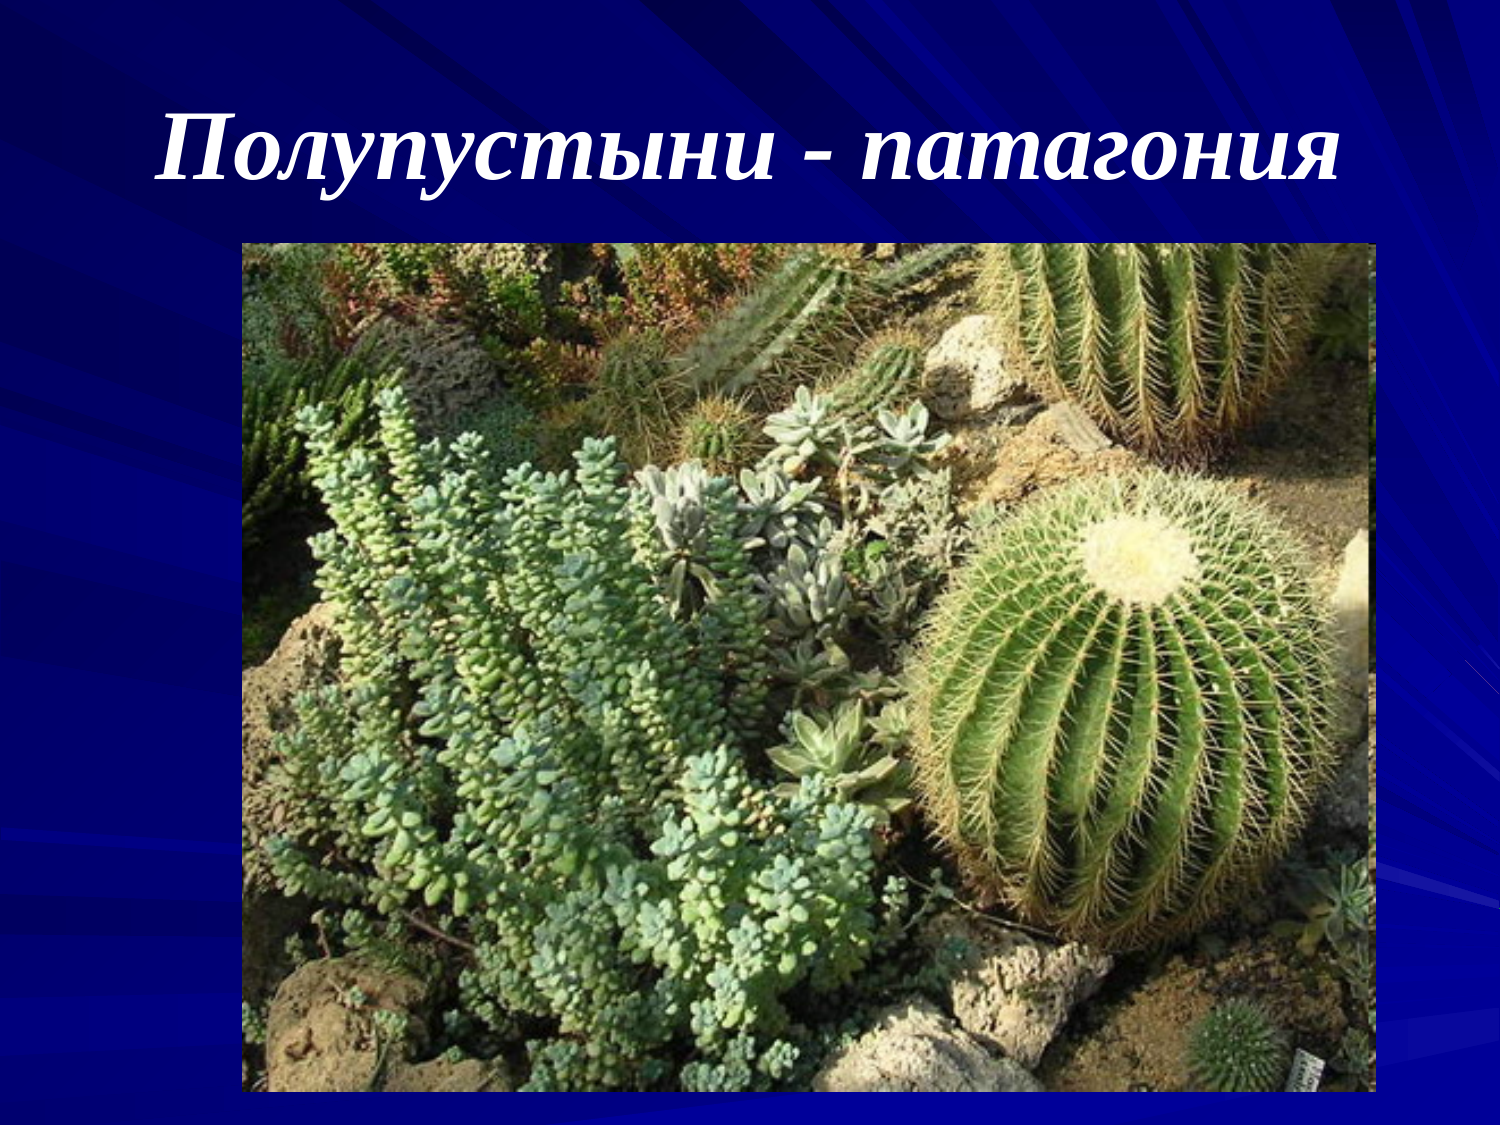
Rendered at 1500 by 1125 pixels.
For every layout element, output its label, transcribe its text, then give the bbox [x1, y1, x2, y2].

picture [241, 243, 1377, 1093]
title Полупустыни - патагония [75, 45, 1425, 234]
